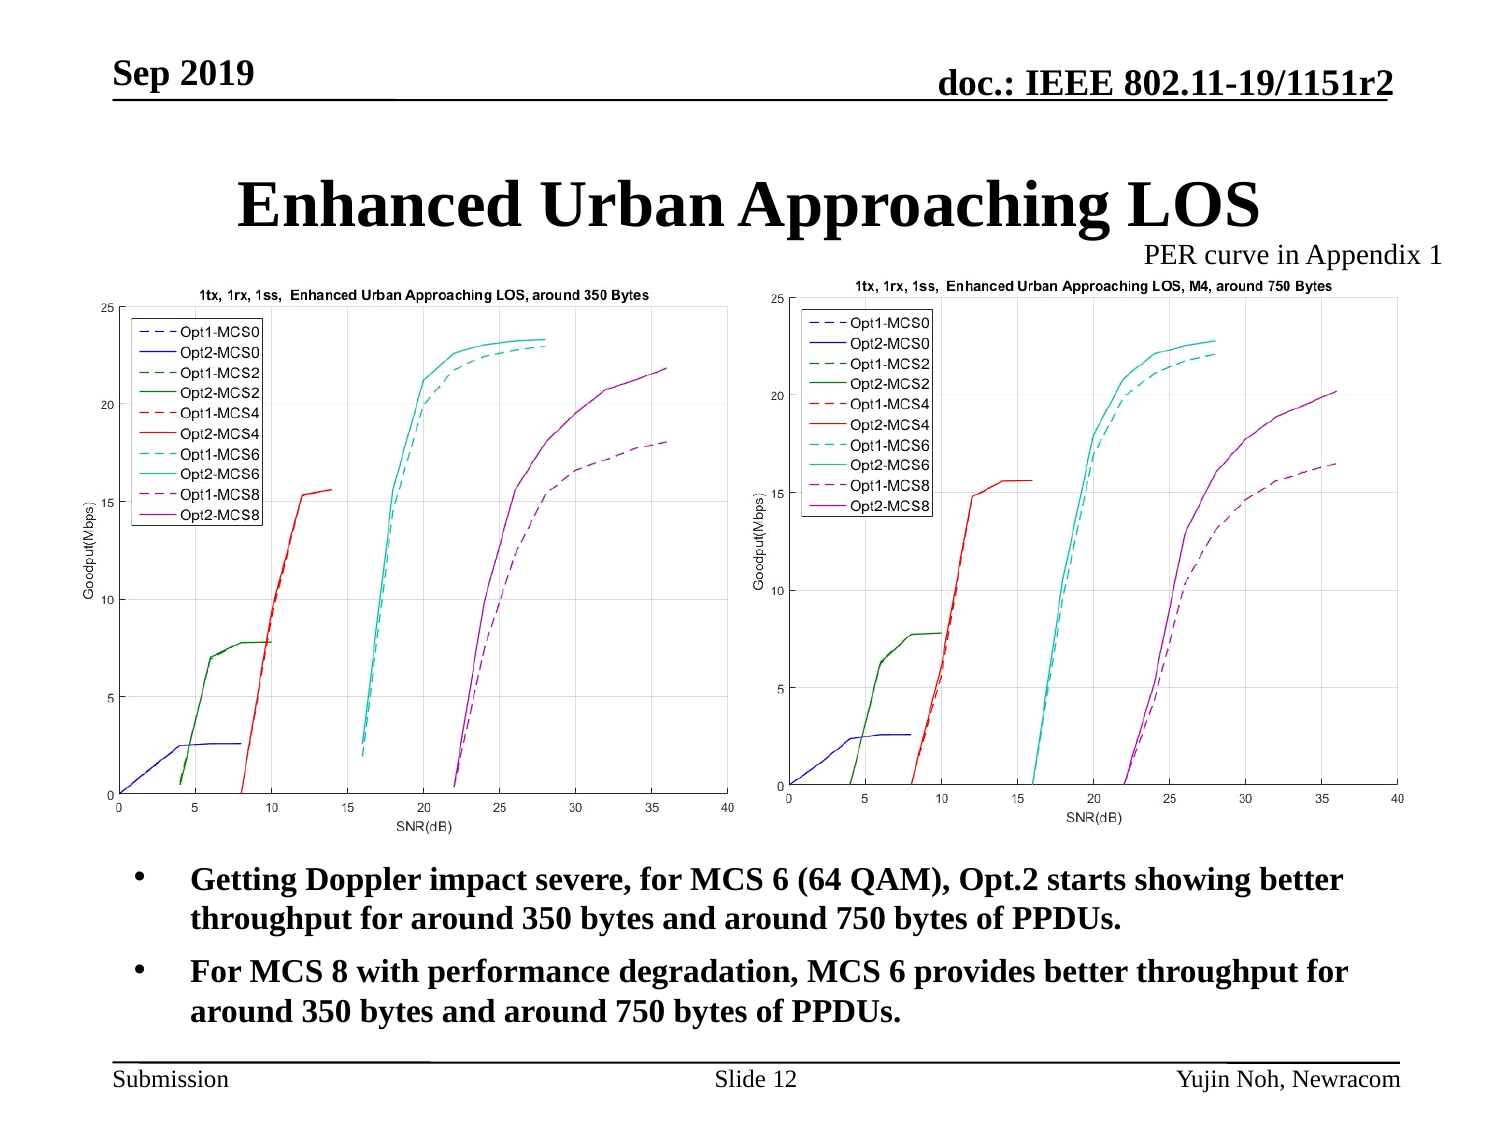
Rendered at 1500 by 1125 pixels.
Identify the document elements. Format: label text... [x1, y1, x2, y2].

picture [17, 252, 1472, 859]
title Enhanced Urban Approaching LOS [112, 112, 1388, 259]
list Getting Doppler impact severe, for MCS 6 (64 QAM), Opt.2 starts showing better throughput for around 350 bytes and around 750 bytes of PPDUs. For MCS 8 with performance degradation, MCS 6 provides better throughput for around 350 bytes and around 750 bytes of PPDUs. [118, 859, 1394, 1083]
footer Yujin Noh, Newracom [878, 1061, 1402, 1093]
slide_number Slide 12 [712, 1061, 800, 1123]
text_box PER curve in Appendix 1 [1129, 227, 1500, 278]
